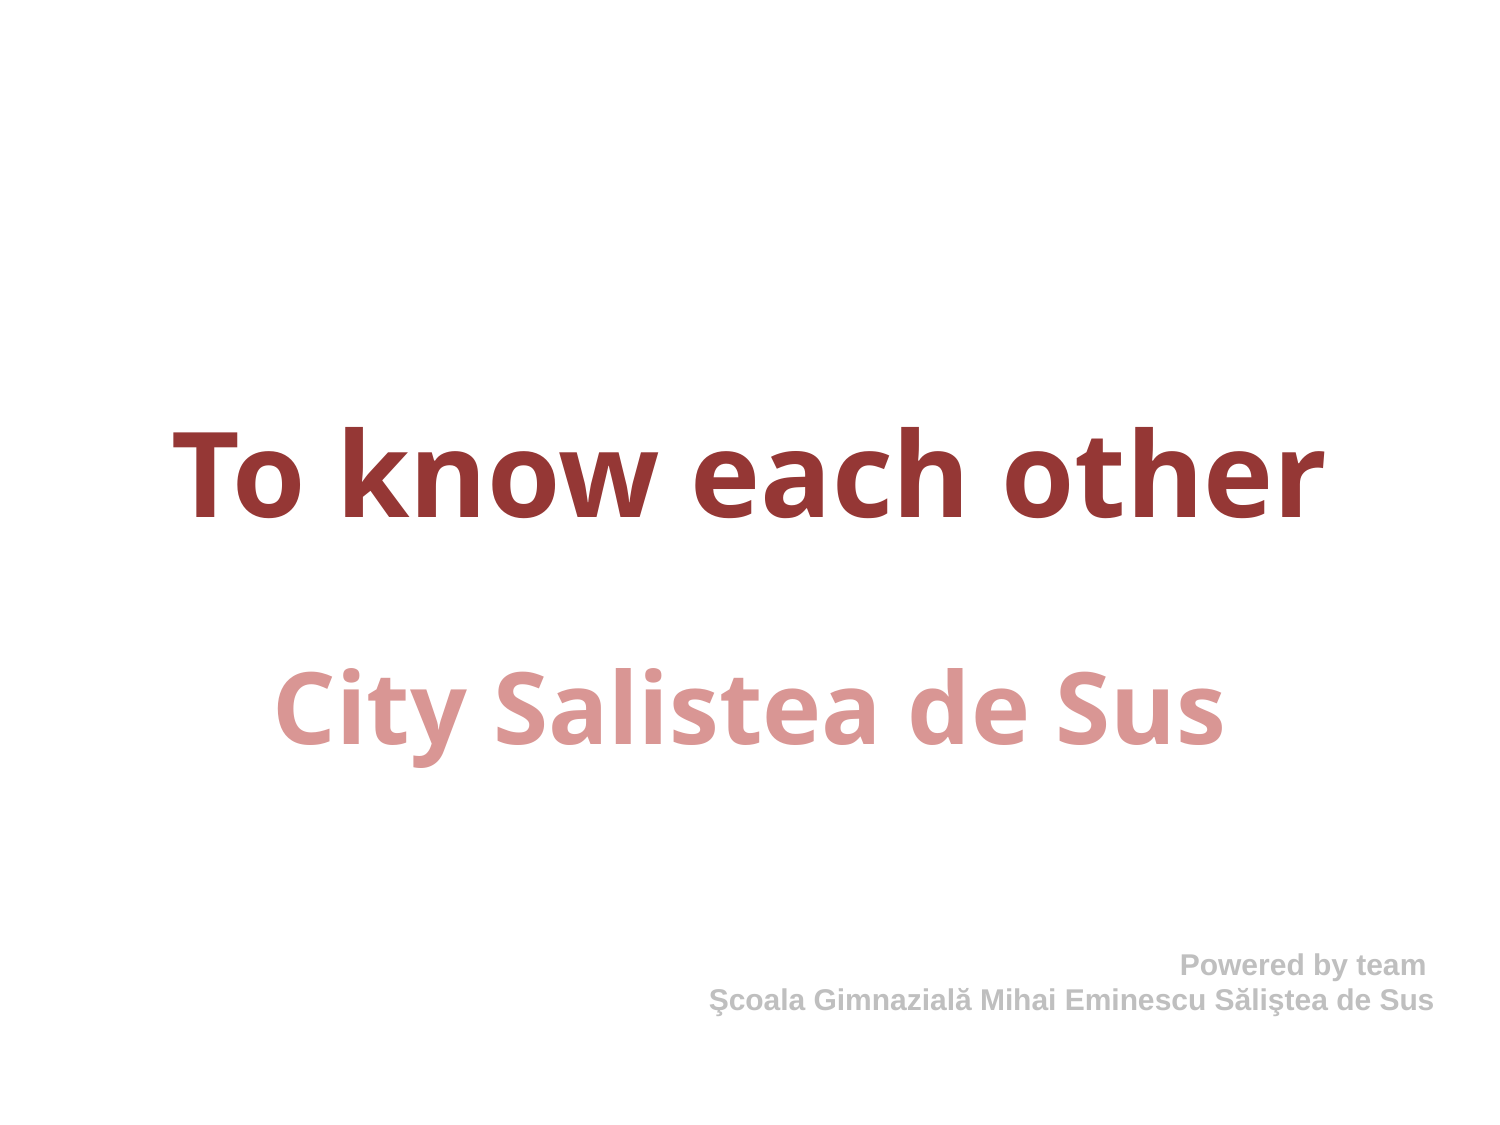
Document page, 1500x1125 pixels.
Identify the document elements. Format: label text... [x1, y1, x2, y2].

text_box Powered by team Şcoala Gimnazială Mihai Eminescu Săliştea de Sus [399, 937, 1450, 1025]
subtitle City Salistea de Sus [225, 637, 1275, 925]
title To know each other [112, 349, 1388, 591]
